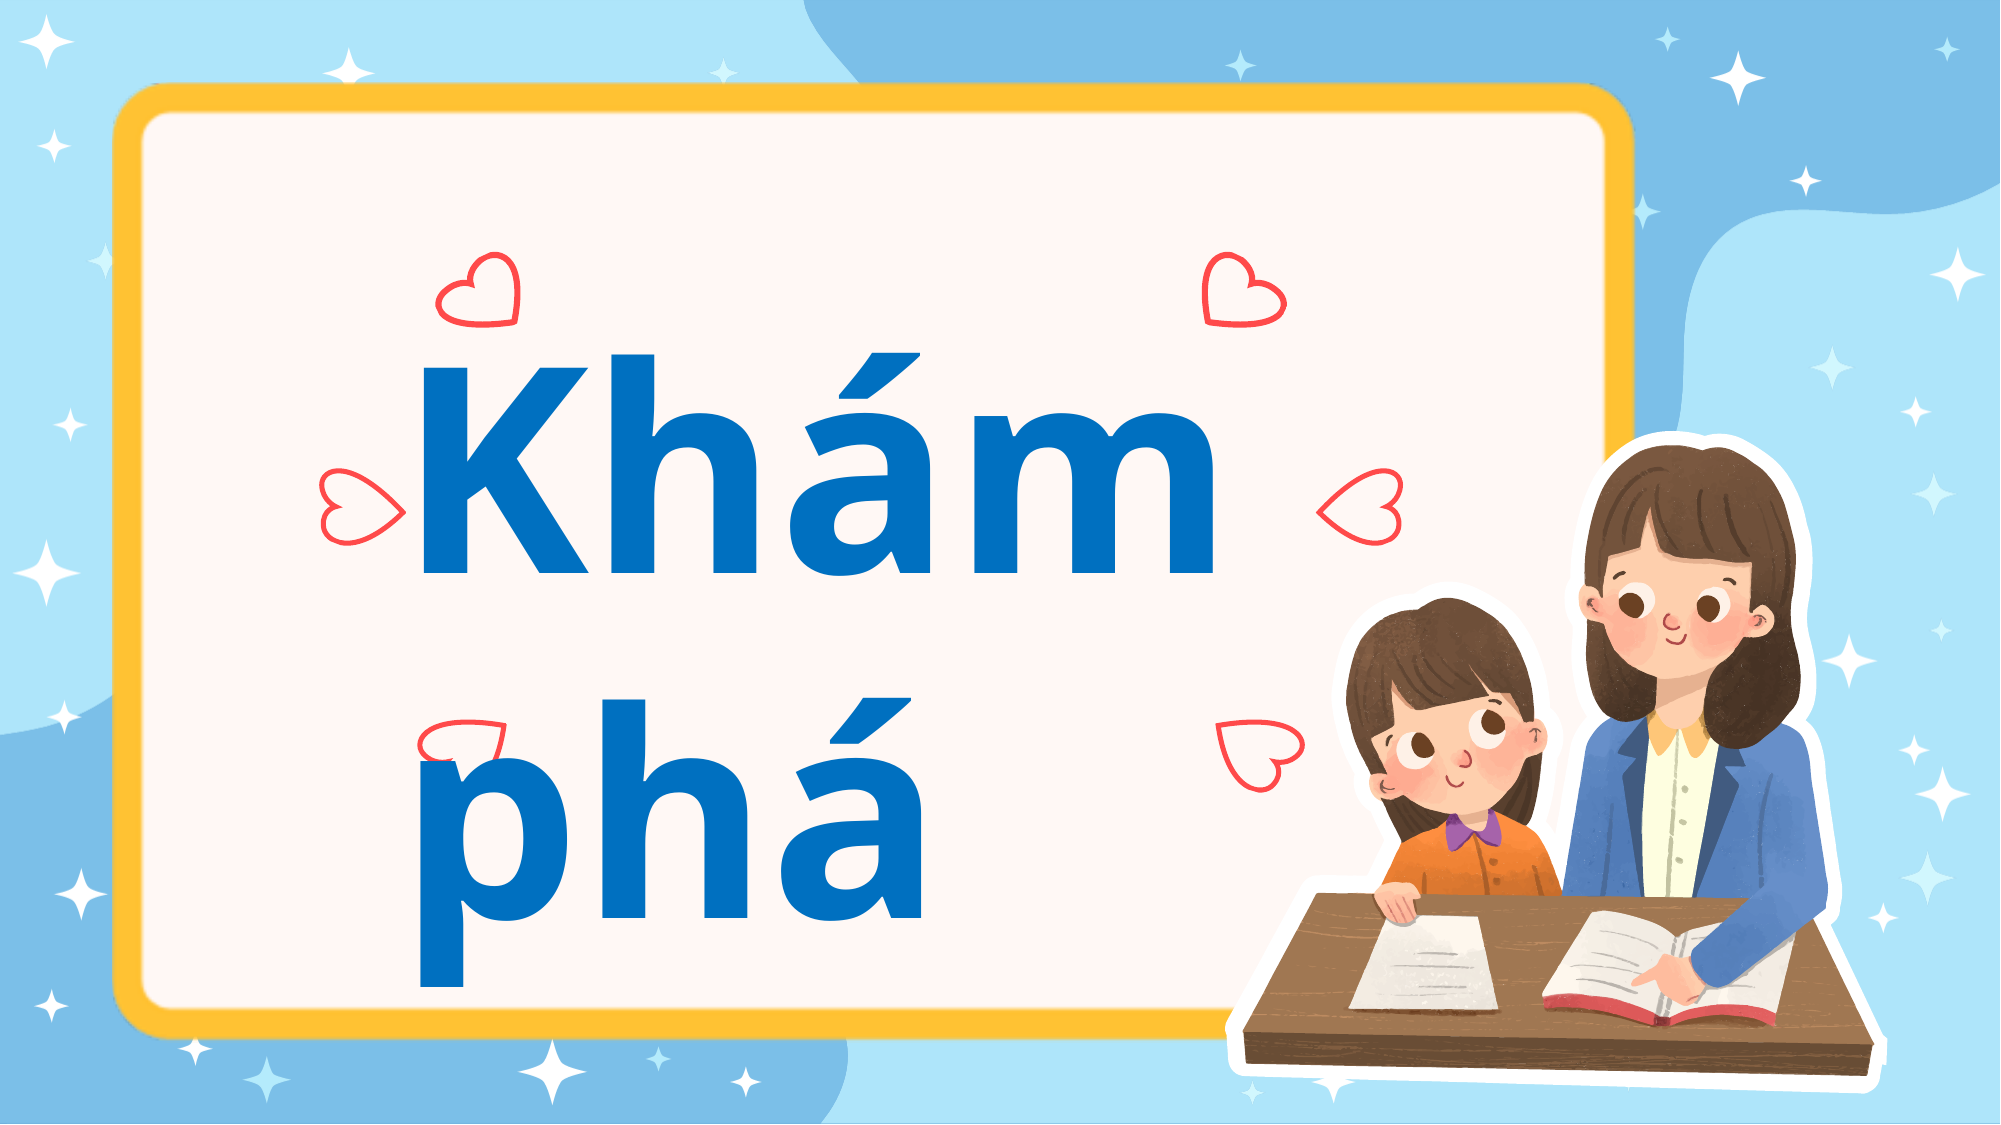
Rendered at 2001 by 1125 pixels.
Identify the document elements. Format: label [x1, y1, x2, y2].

text_box [310, 260, 1412, 791]
picture [0, 0, 2000, 1125]
